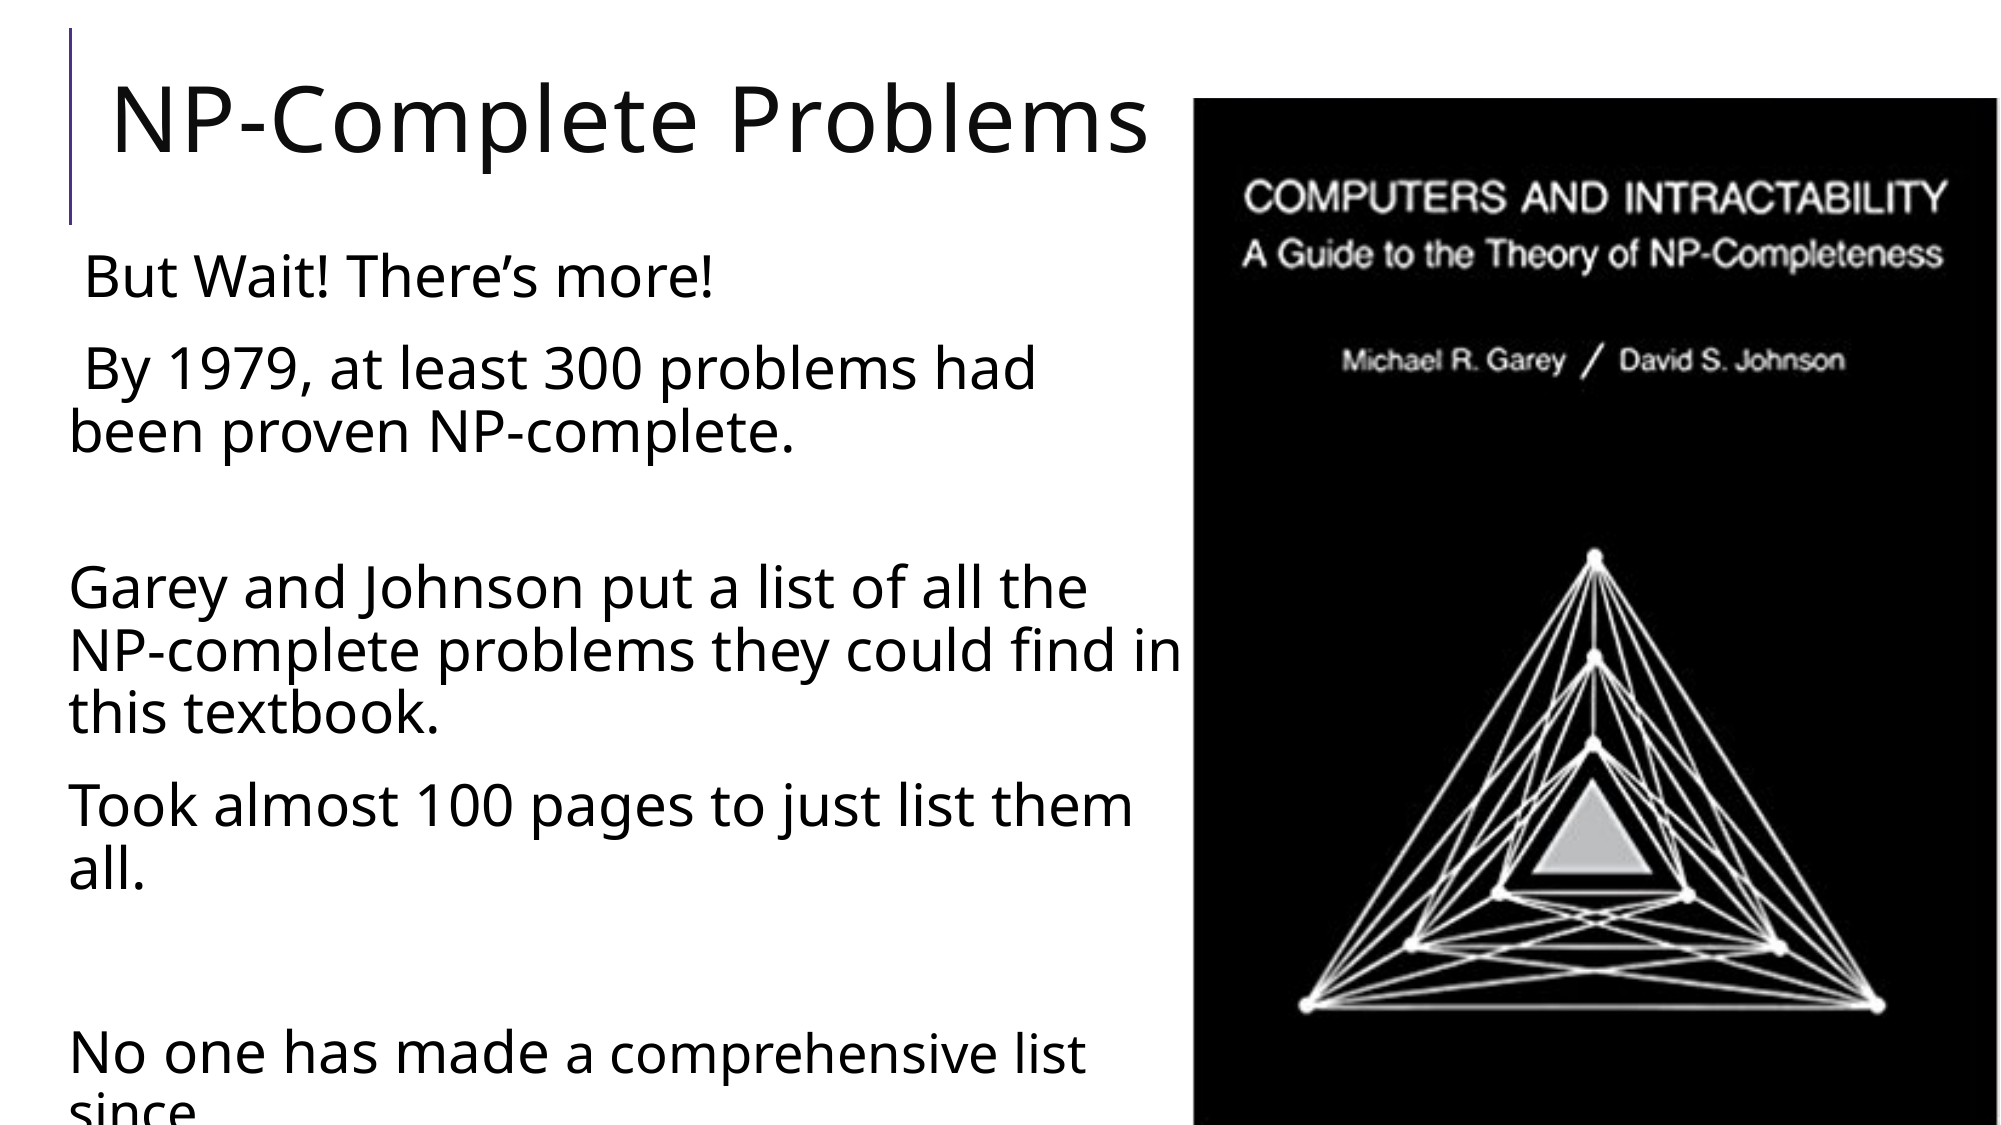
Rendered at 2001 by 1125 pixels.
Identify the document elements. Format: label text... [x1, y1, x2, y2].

title NP-Complete Problems [94, 43, 1930, 210]
footer CSE 373 19 su - Robbie Weber [937, 1069, 1185, 1115]
picture [1192, 98, 2000, 1125]
list But Wait! There’s more! By 1979, at least 300 problems had been proven NP-complete. Garey and Johnson put a list of all the NP-complete problems they could find in this textbook. Took almost 100 pages to just list them all. No one has made a comprehensive list since. [60, 240, 1185, 1035]
